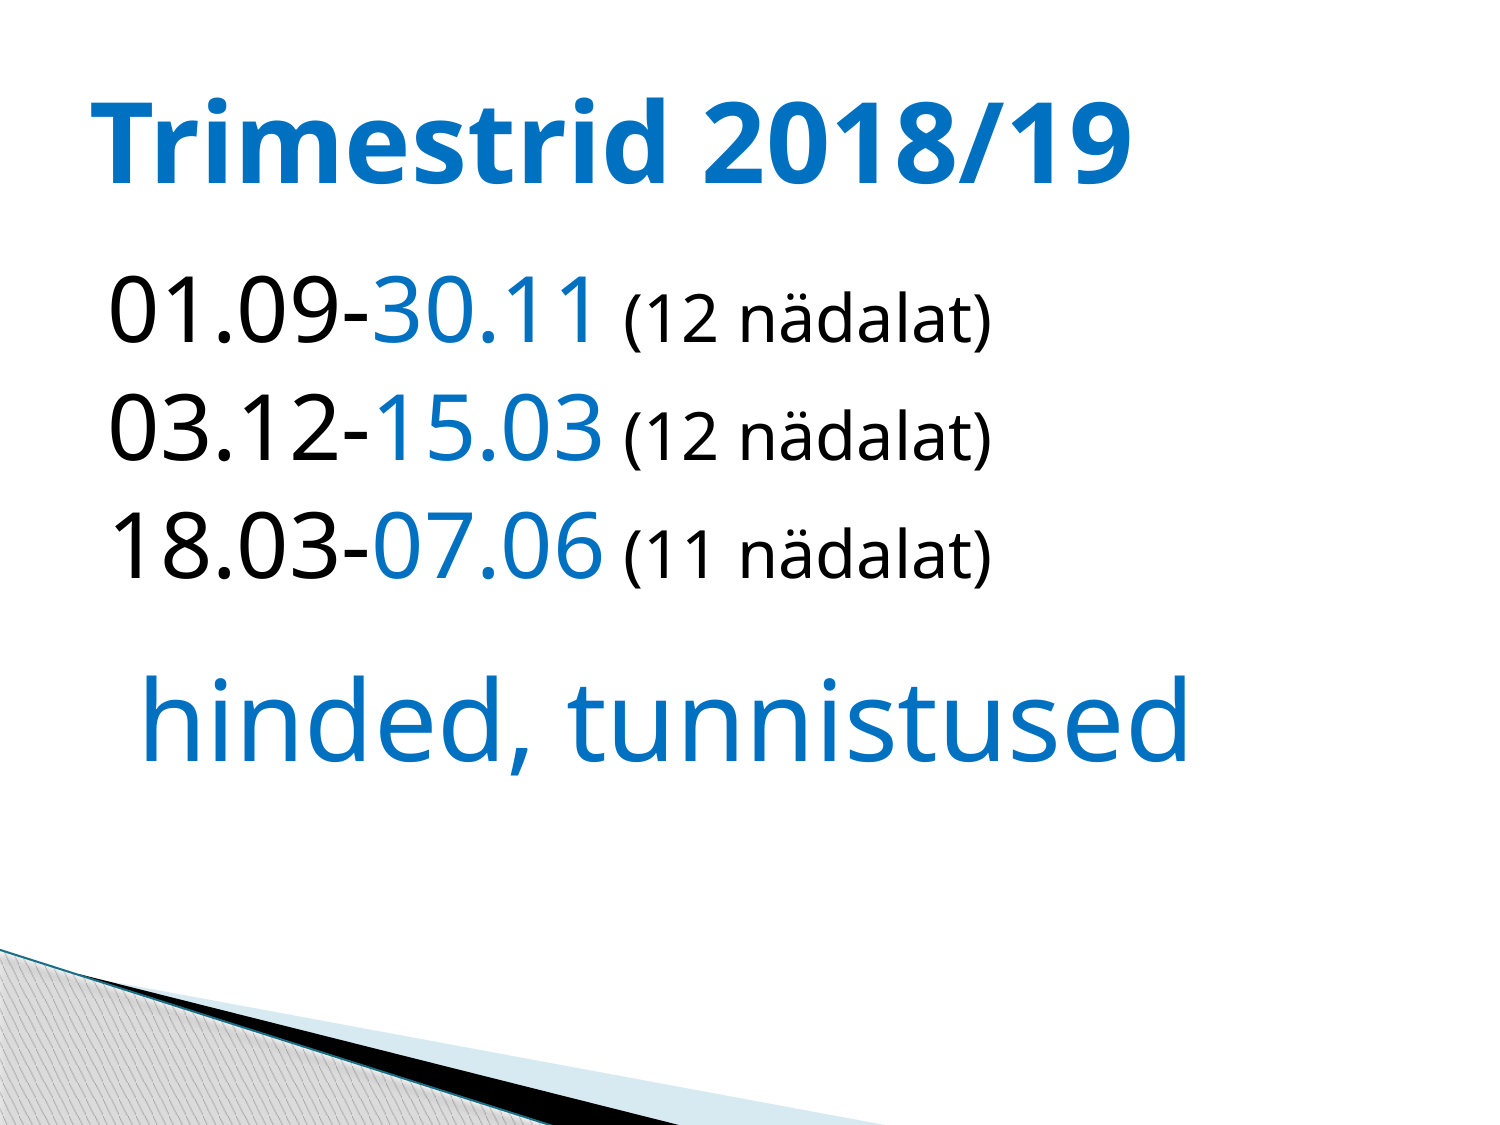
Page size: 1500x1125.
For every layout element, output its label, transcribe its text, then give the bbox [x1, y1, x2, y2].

list 01.09-30.11 (12 nädalat) 03.12-15.03 (12 nädalat) 18.03-07.06 (11 nädalat) hinded, tunnistused [75, 242, 1425, 1035]
title Trimestrid 2018/19 [75, 45, 1425, 233]
